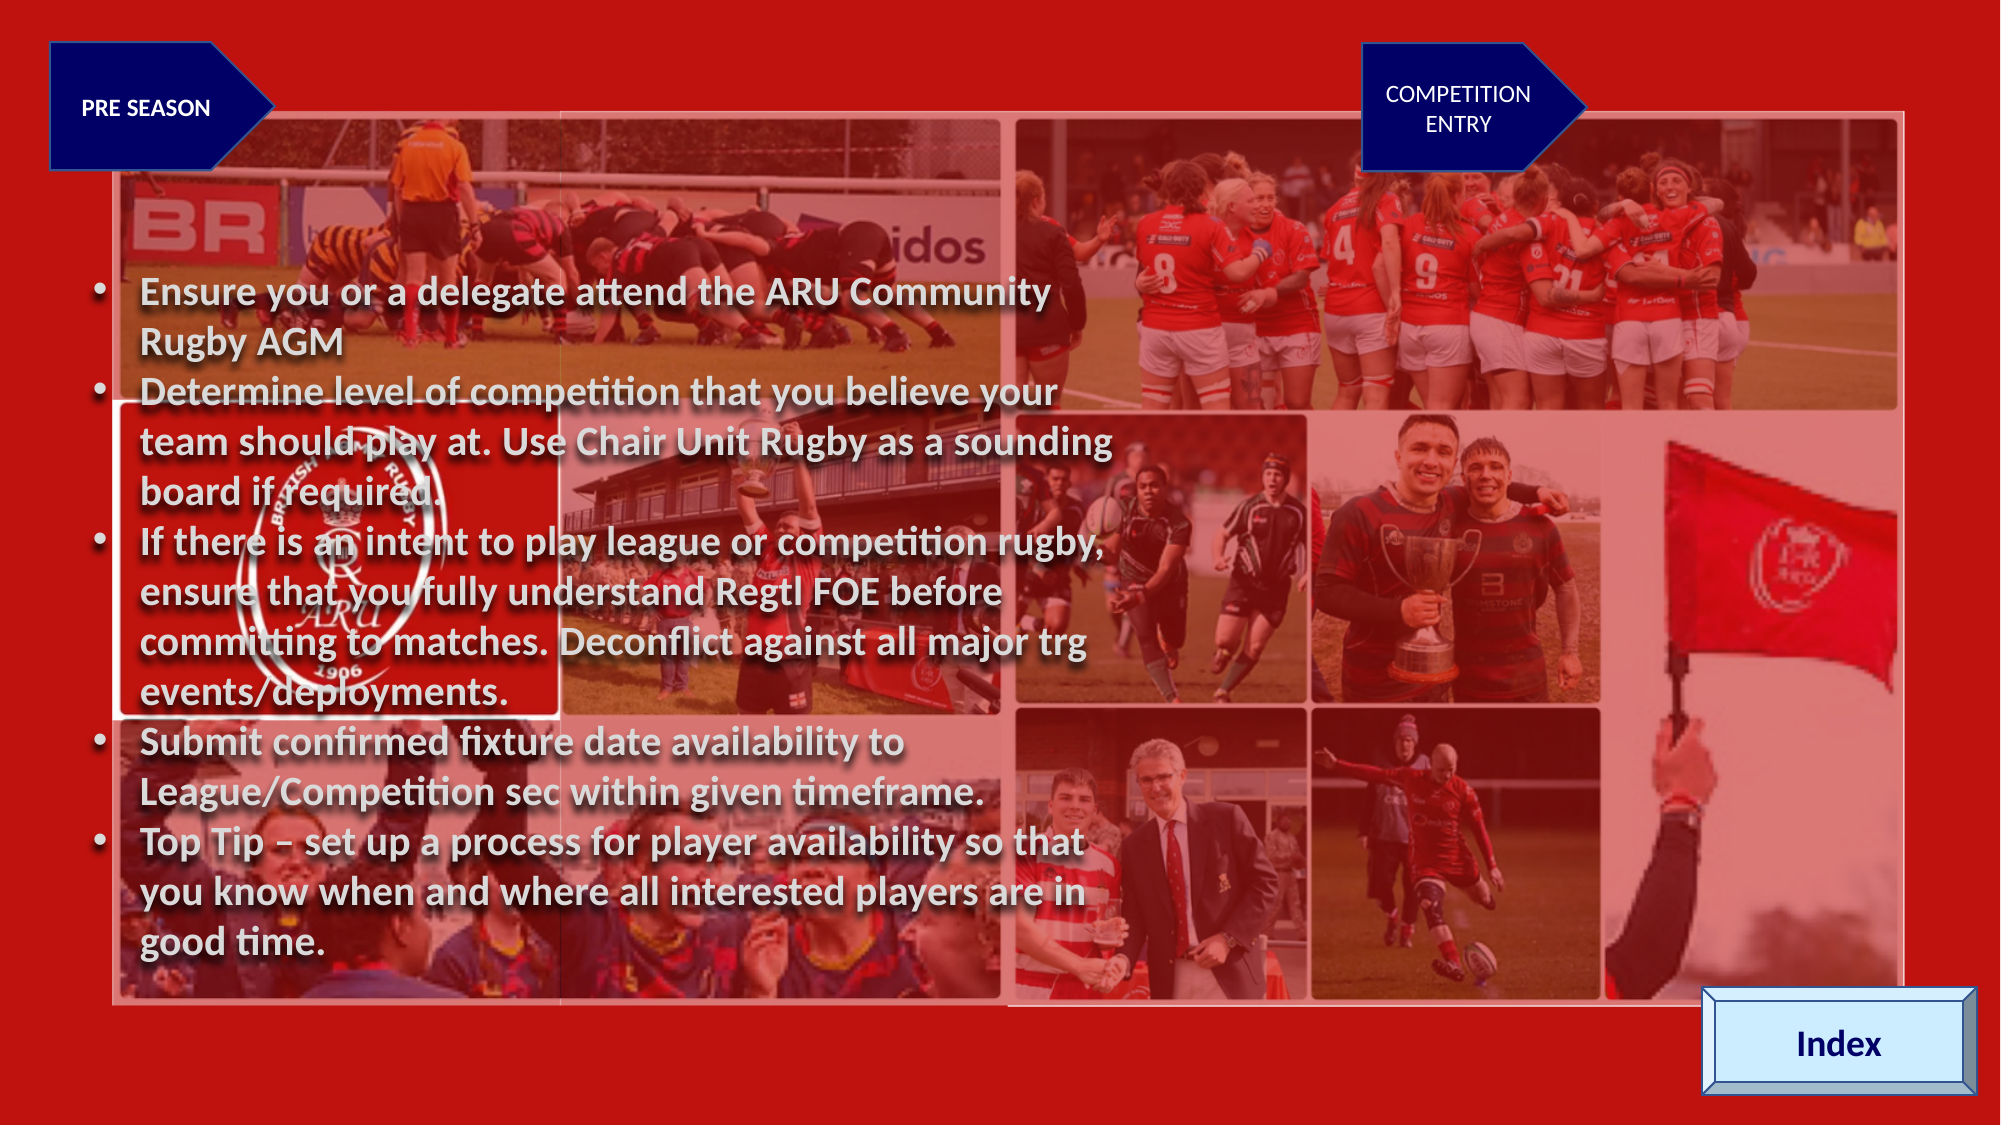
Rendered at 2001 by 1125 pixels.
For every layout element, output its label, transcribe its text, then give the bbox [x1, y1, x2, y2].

text_box COMPETITION ENTRY [1361, 42, 1589, 173]
text_box Index [1700, 986, 1978, 1097]
text_box PRE SEASON [48, 41, 277, 172]
text_box Ensure you or a delegate attend the ARU Community Rugby AGM Determine level of competition that you believe your team should play at. Use Chair Unit Rugby as a sounding board if required. If there is an intent to play league or competition rugby, ensure that you fully understand Regtl FOE before committing to matches. Deconflict against all major trg events/deployments. Submit confirmed fixture date availability to League/Competition sec within given timeframe. Top Tip – set up a process for player availability so that you know when and where all interested players are in good time. [78, 256, 1166, 972]
picture [0, 0, 2001, 1125]
